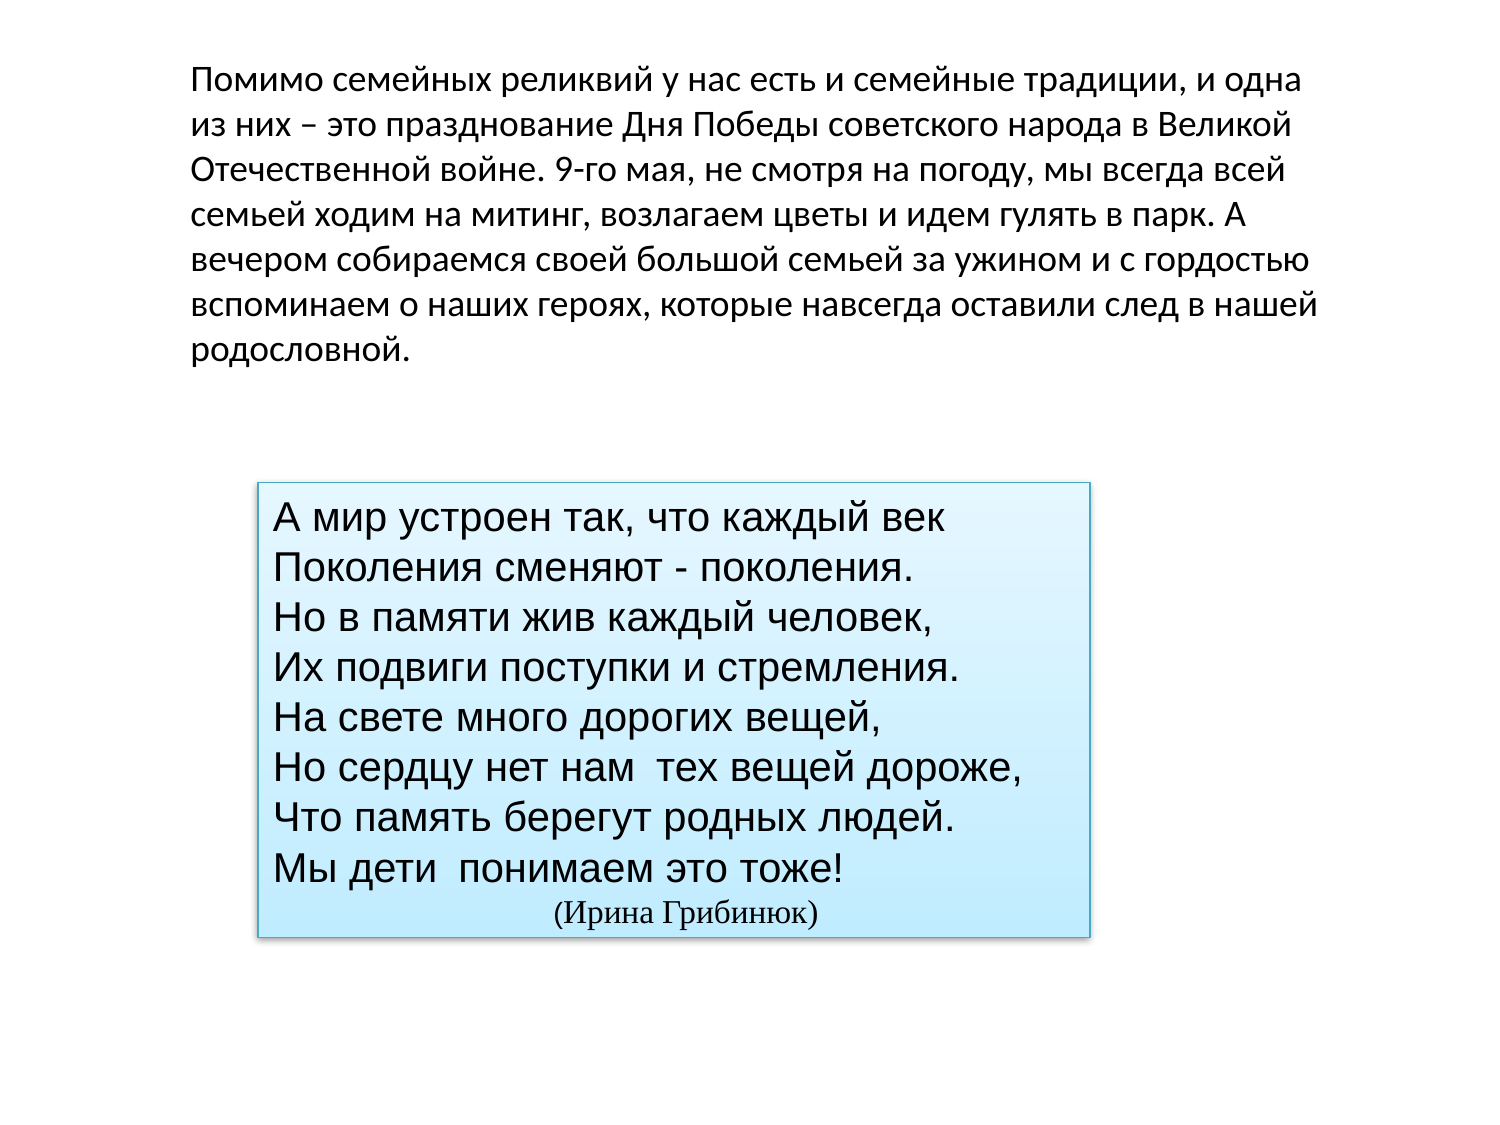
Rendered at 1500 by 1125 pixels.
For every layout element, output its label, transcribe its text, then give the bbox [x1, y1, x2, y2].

text_box Помимо семейных реликвий у нас есть и семейные традиции, и одна из них – это празднование Дня Победы советского народа в Великой Отечественной войне. 9-го мая, не смотря на погоду, мы всегда всей семьей ходим на митинг, возлагаем цветы и идем гулять в парк. А вечером собираемся своей большой семьей за ужином и с гордостью вспоминаем о наших героях, которые навсегда оставили след в нашей родословной. [175, 46, 1348, 377]
text_box А мир устроен так, что каждый век Поколения сменяют - поколения. Но в памяти жив каждый человек, Их подвиги поступки и стремления. На свете много дорогих вещей, Но сердцу нет нам тех вещей дороже, Что память берегут родных людей. Мы дети понимаем это тоже! (Ирина Грибинюк) [257, 482, 1091, 938]
